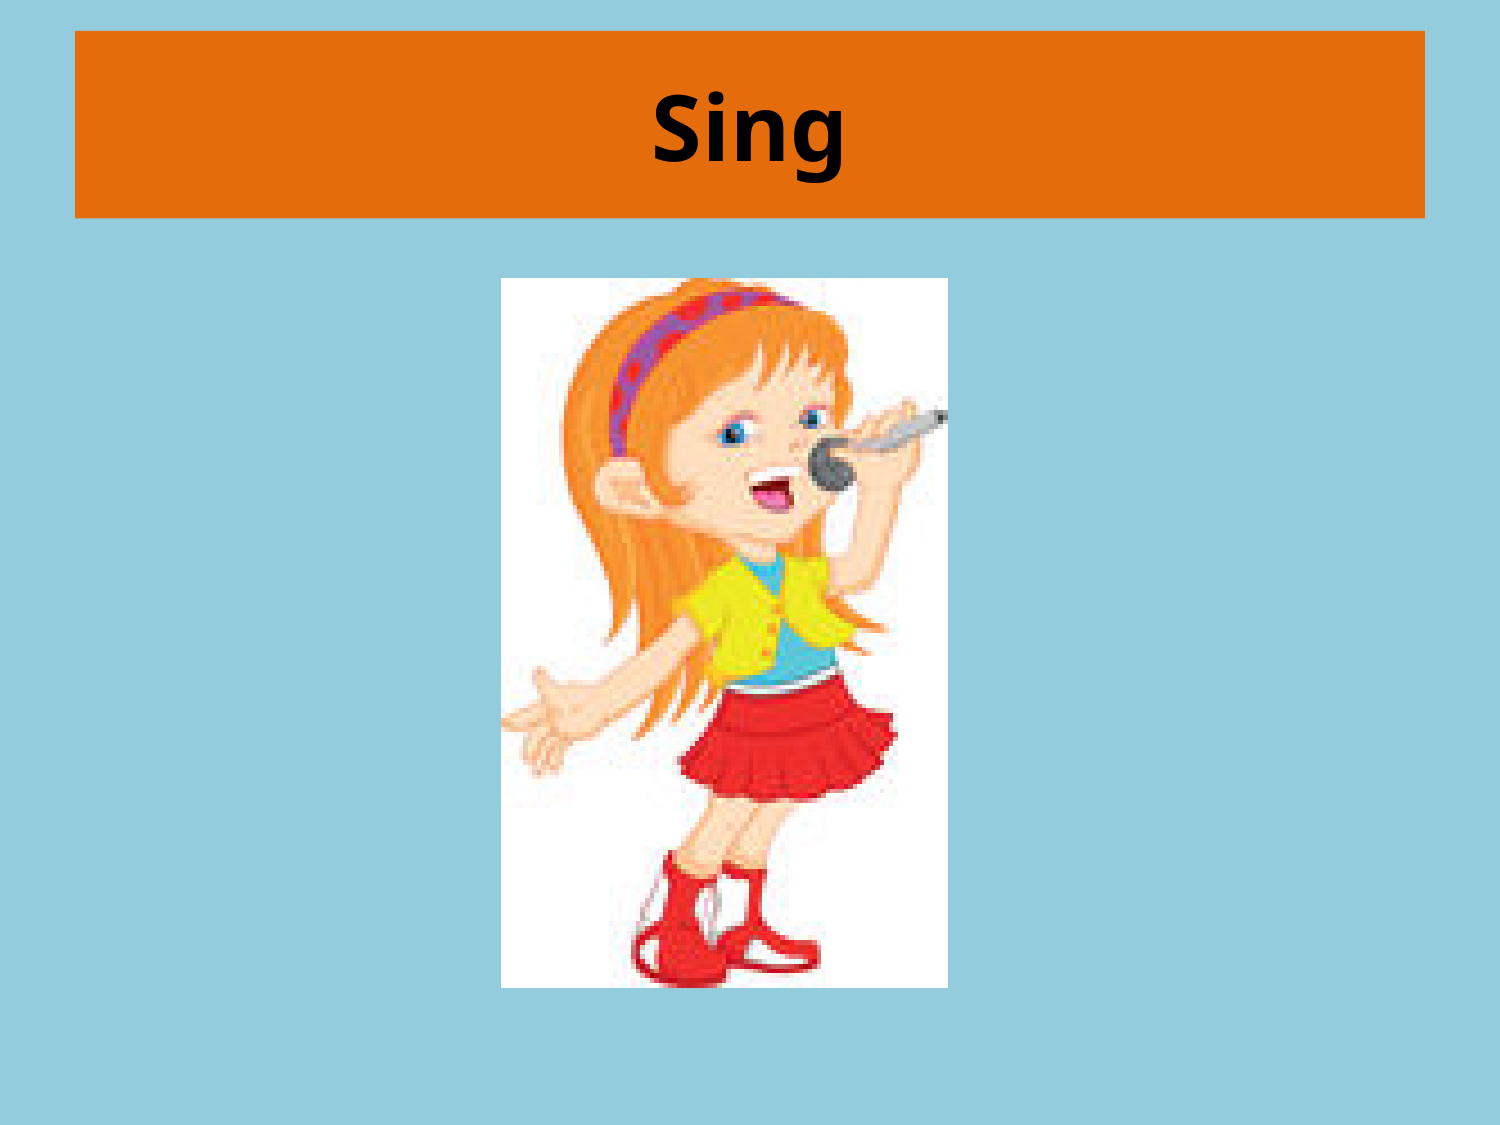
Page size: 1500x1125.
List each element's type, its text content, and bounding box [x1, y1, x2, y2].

picture [501, 278, 948, 988]
title Sing [74, 30, 1426, 219]
